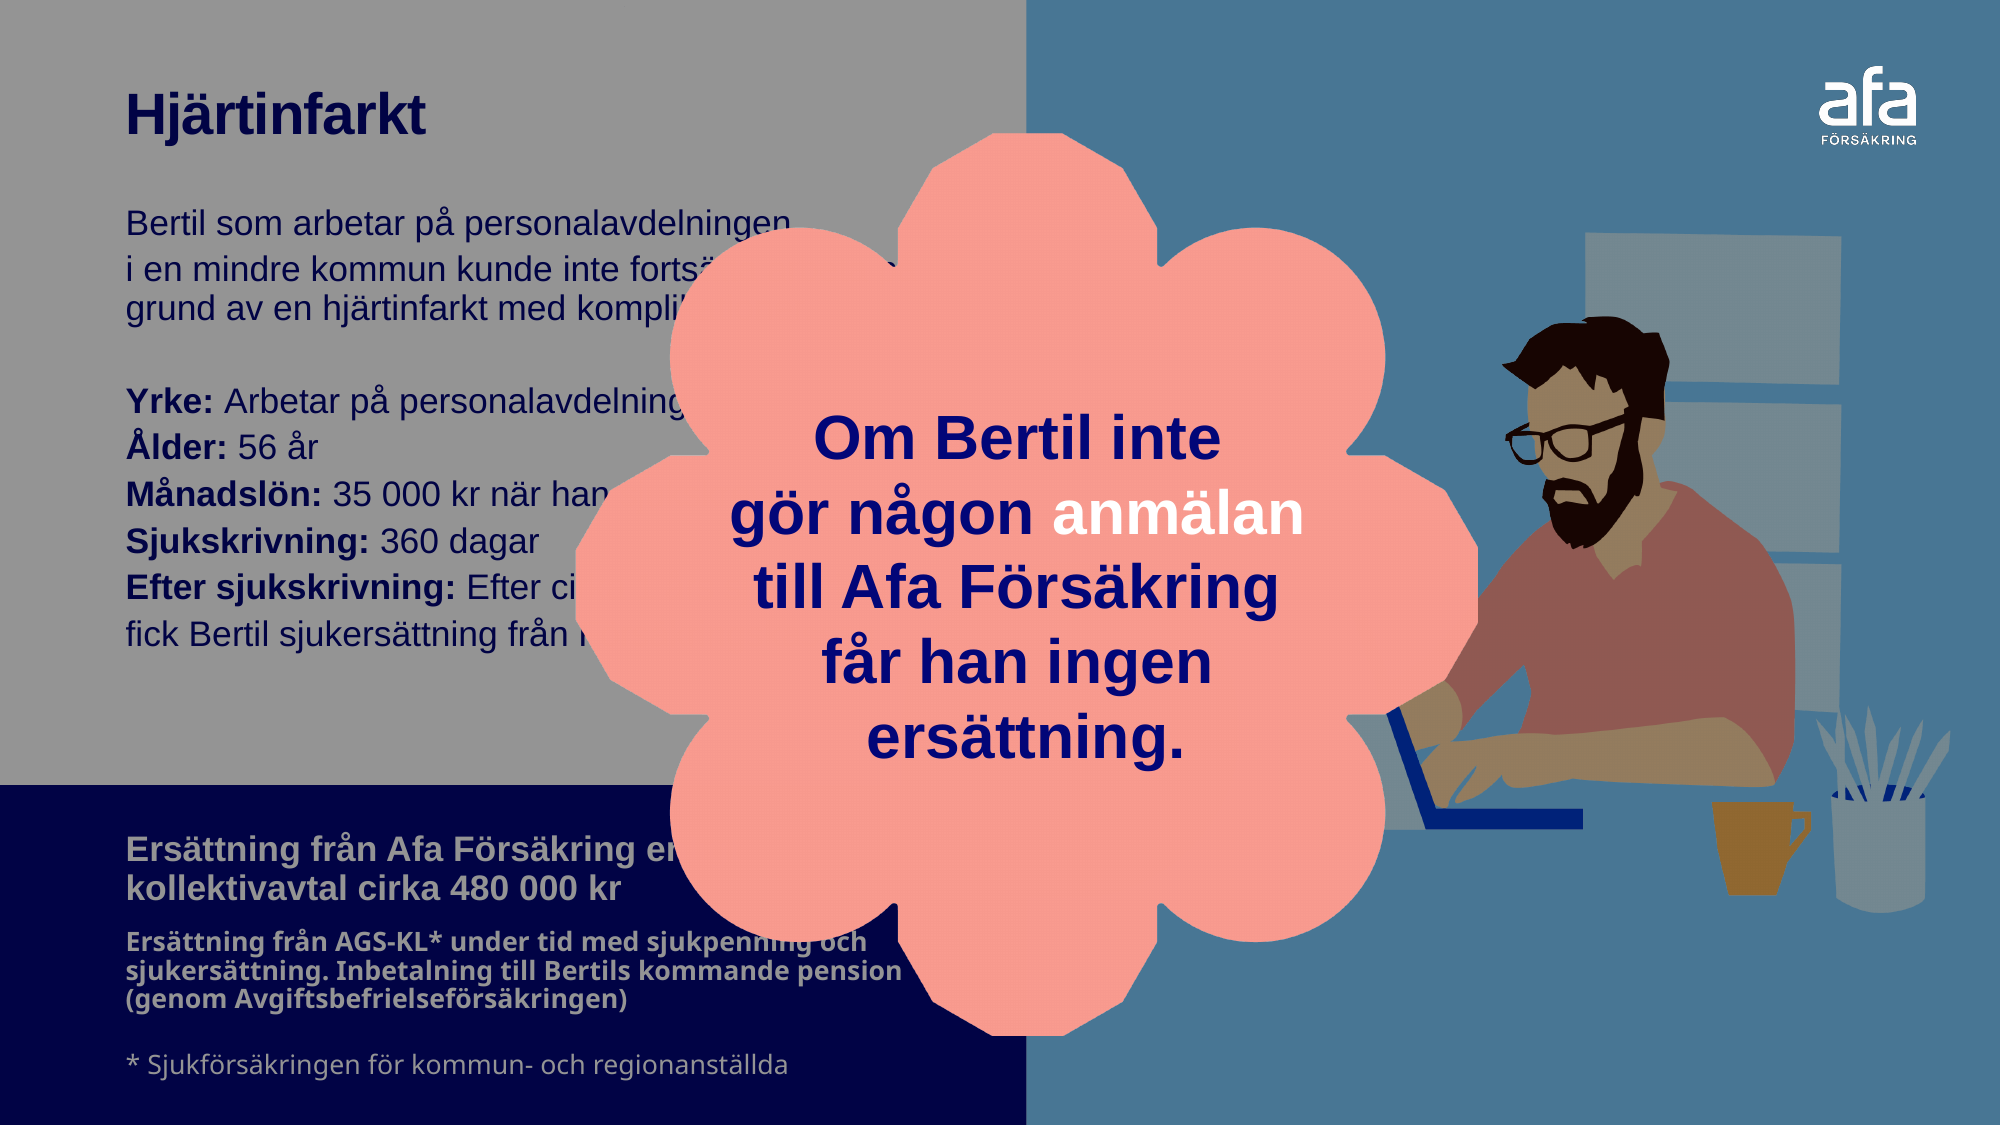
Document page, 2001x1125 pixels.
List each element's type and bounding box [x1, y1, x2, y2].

picture [1818, 66, 1916, 145]
text_box [0, 0, 2000, 1125]
picture [574, 133, 1982, 1058]
